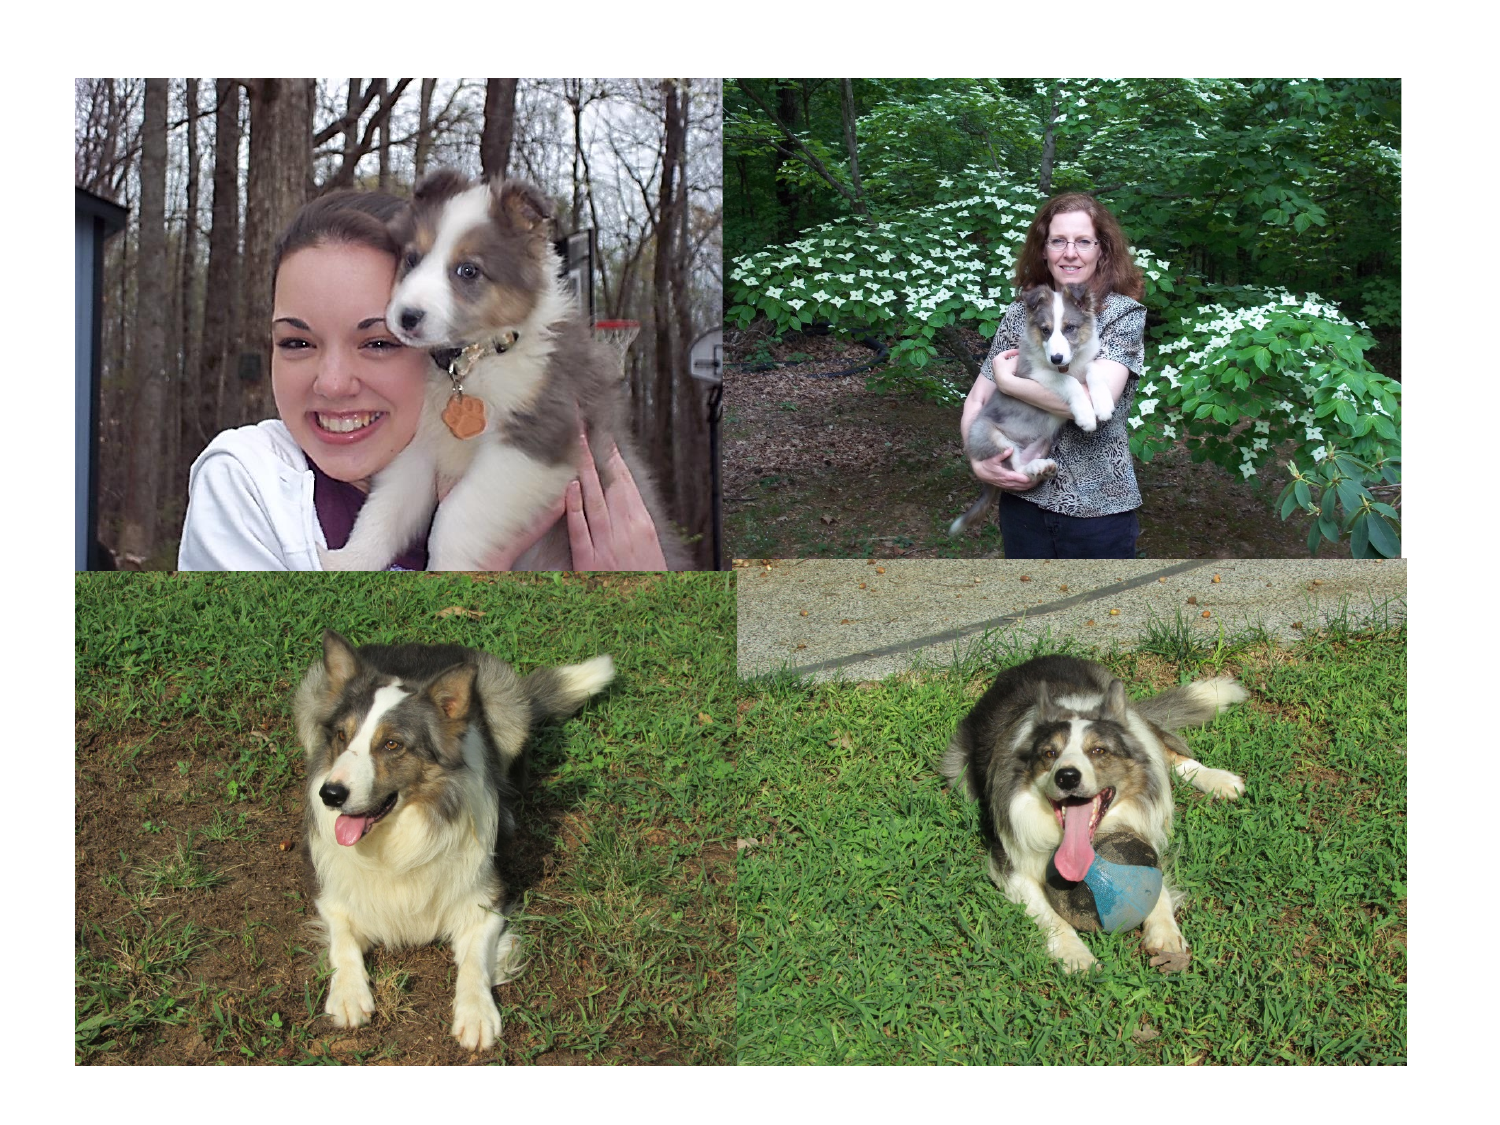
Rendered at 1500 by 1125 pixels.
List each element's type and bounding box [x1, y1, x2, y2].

picture [74, 78, 1407, 1066]
